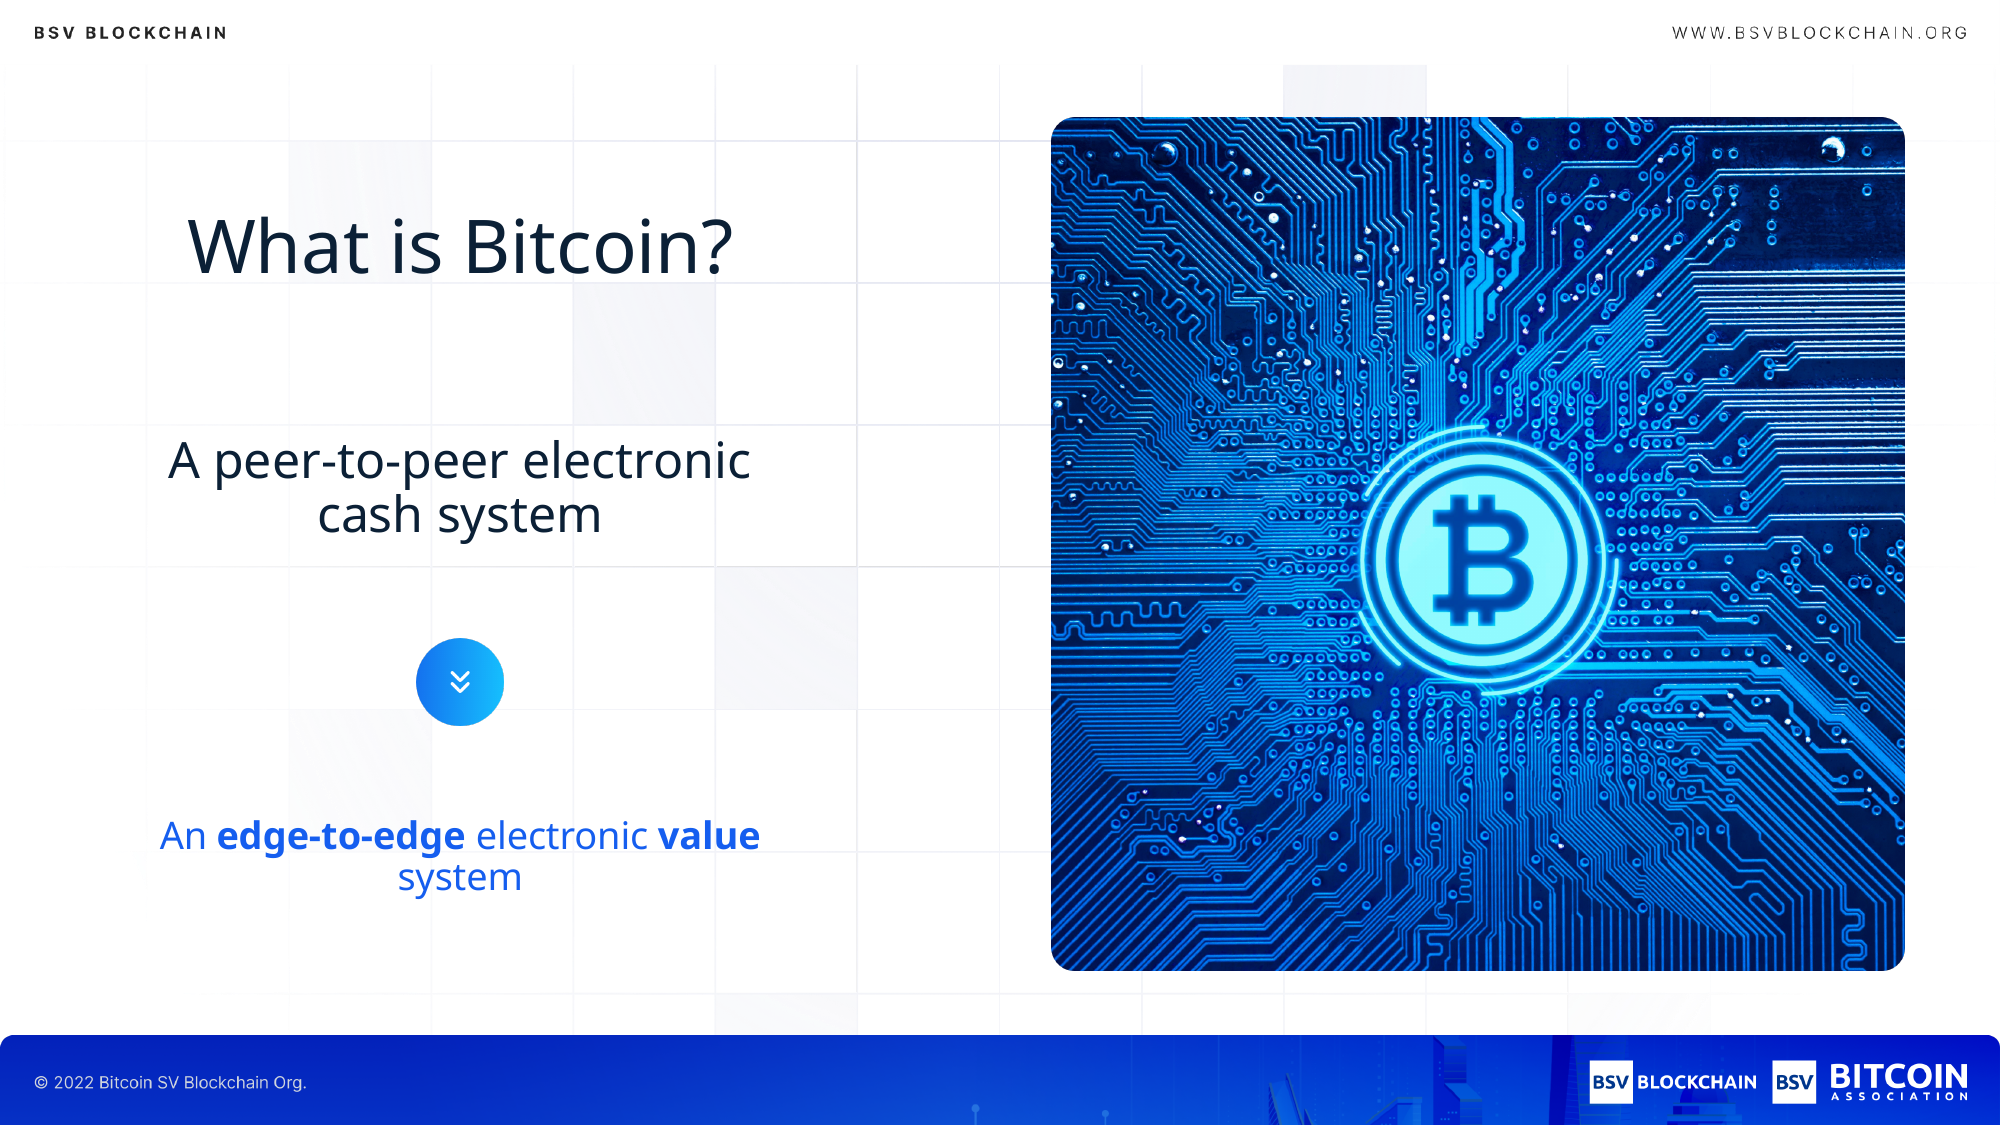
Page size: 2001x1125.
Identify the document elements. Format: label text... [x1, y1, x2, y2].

list A peer-to-peer electronic cash system [137, 427, 783, 572]
picture [0, 0, 2001, 1125]
text_box An edge-to-edge electronic value system [108, 809, 813, 907]
title What is Bitcoin? [137, 138, 783, 298]
